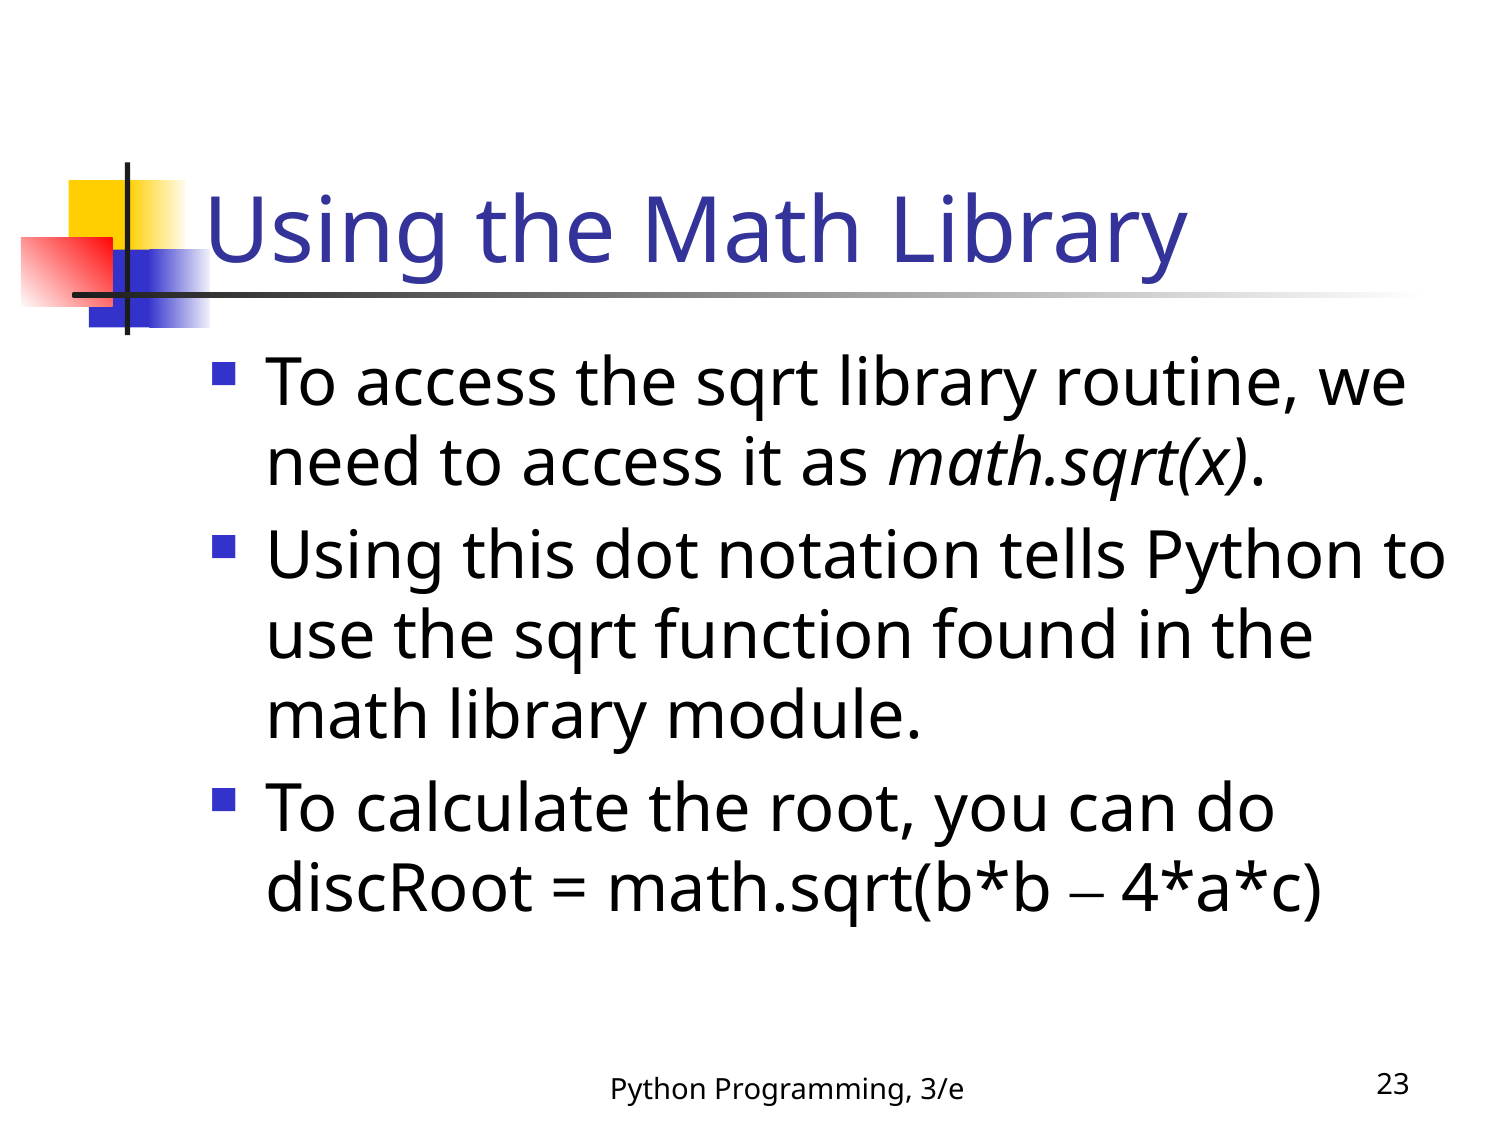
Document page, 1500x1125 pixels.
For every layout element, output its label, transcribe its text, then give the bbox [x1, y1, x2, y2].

title Using the Math Library [188, 101, 1468, 289]
slide_number 23 [1112, 1037, 1426, 1113]
footer Python Programming, 3/e [549, 1037, 1026, 1113]
list To access the sqrt library routine, we need to access it as math.sqrt(x). Using this dot notation tells Python to use the sqrt function found in the math library module. To calculate the root, you can do discRoot = math.sqrt(b*b – 4*a*c) [193, 331, 1469, 1006]
